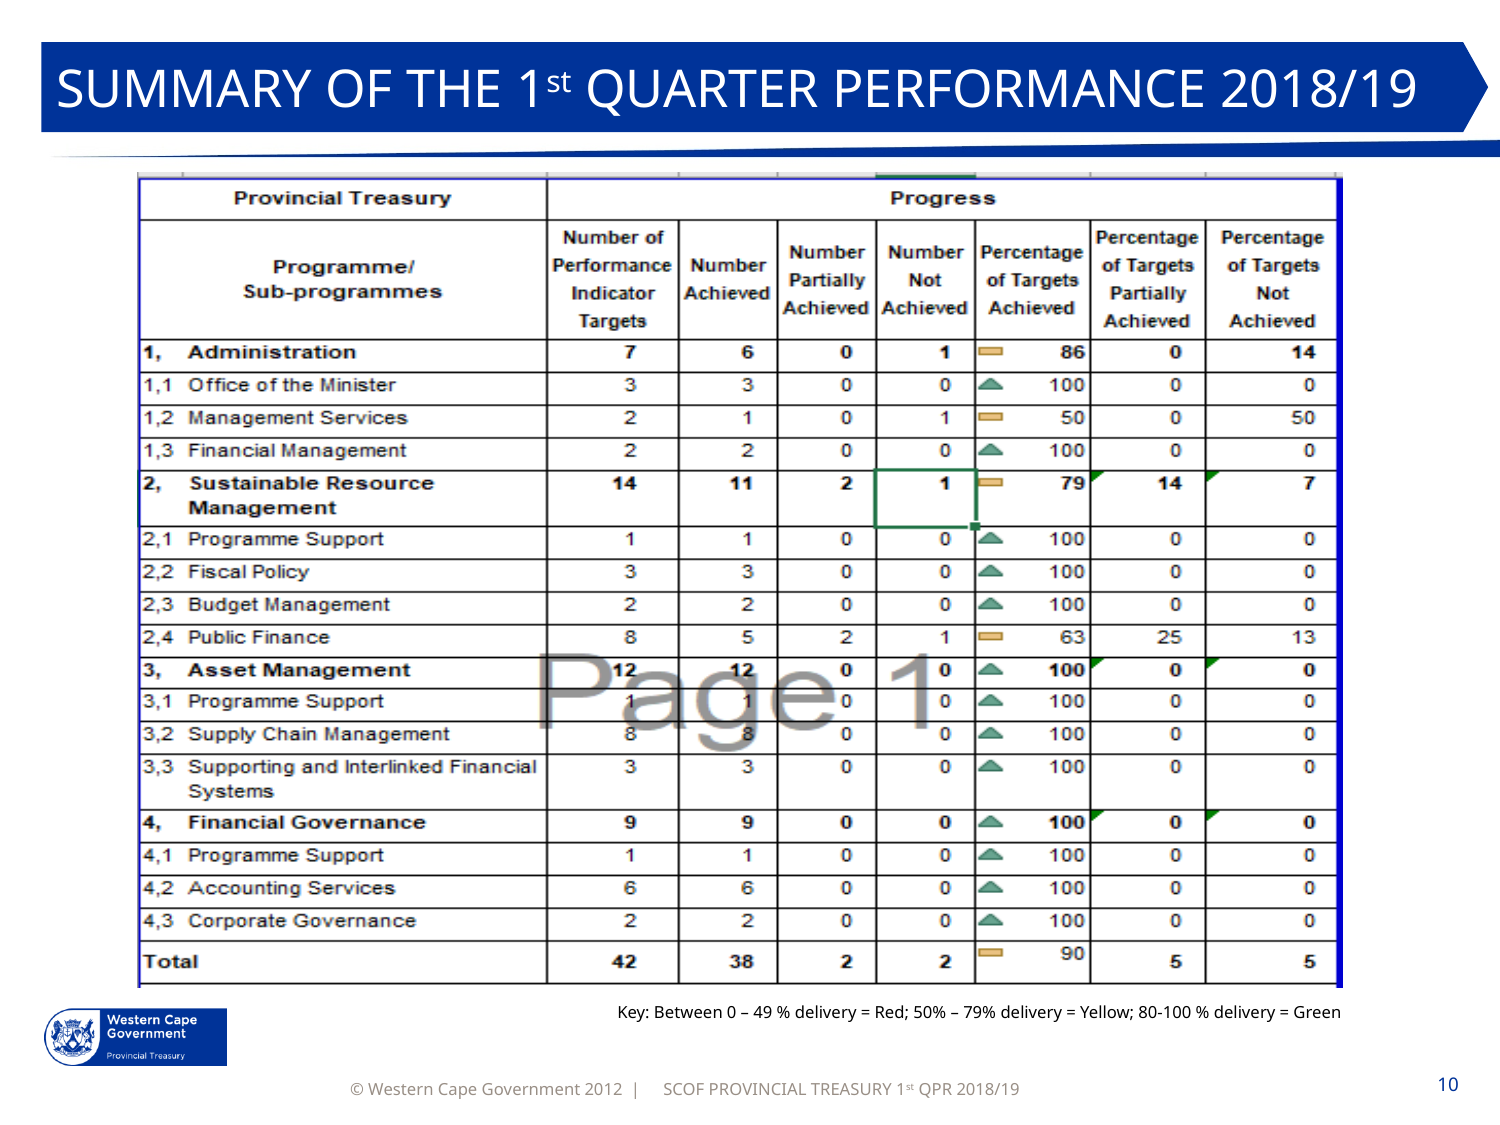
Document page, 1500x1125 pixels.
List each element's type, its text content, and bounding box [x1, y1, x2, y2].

text_box Key: Between 0 – 49 % delivery = Red; 50% – 79% delivery = Yellow; 80-100 % delivery = Green [602, 994, 1358, 1029]
text_box SUMMARY OF THE 1st QUARTER PERFORMANCE 2018/19 [41, 42, 1489, 133]
picture [0, 121, 1500, 988]
picture [44, 1008, 227, 1066]
slide_number 10 [1374, 1061, 1459, 1099]
footer SCOF PROVINCIAL TREASURY 1st QPR 2018/19 [663, 1061, 1343, 1099]
